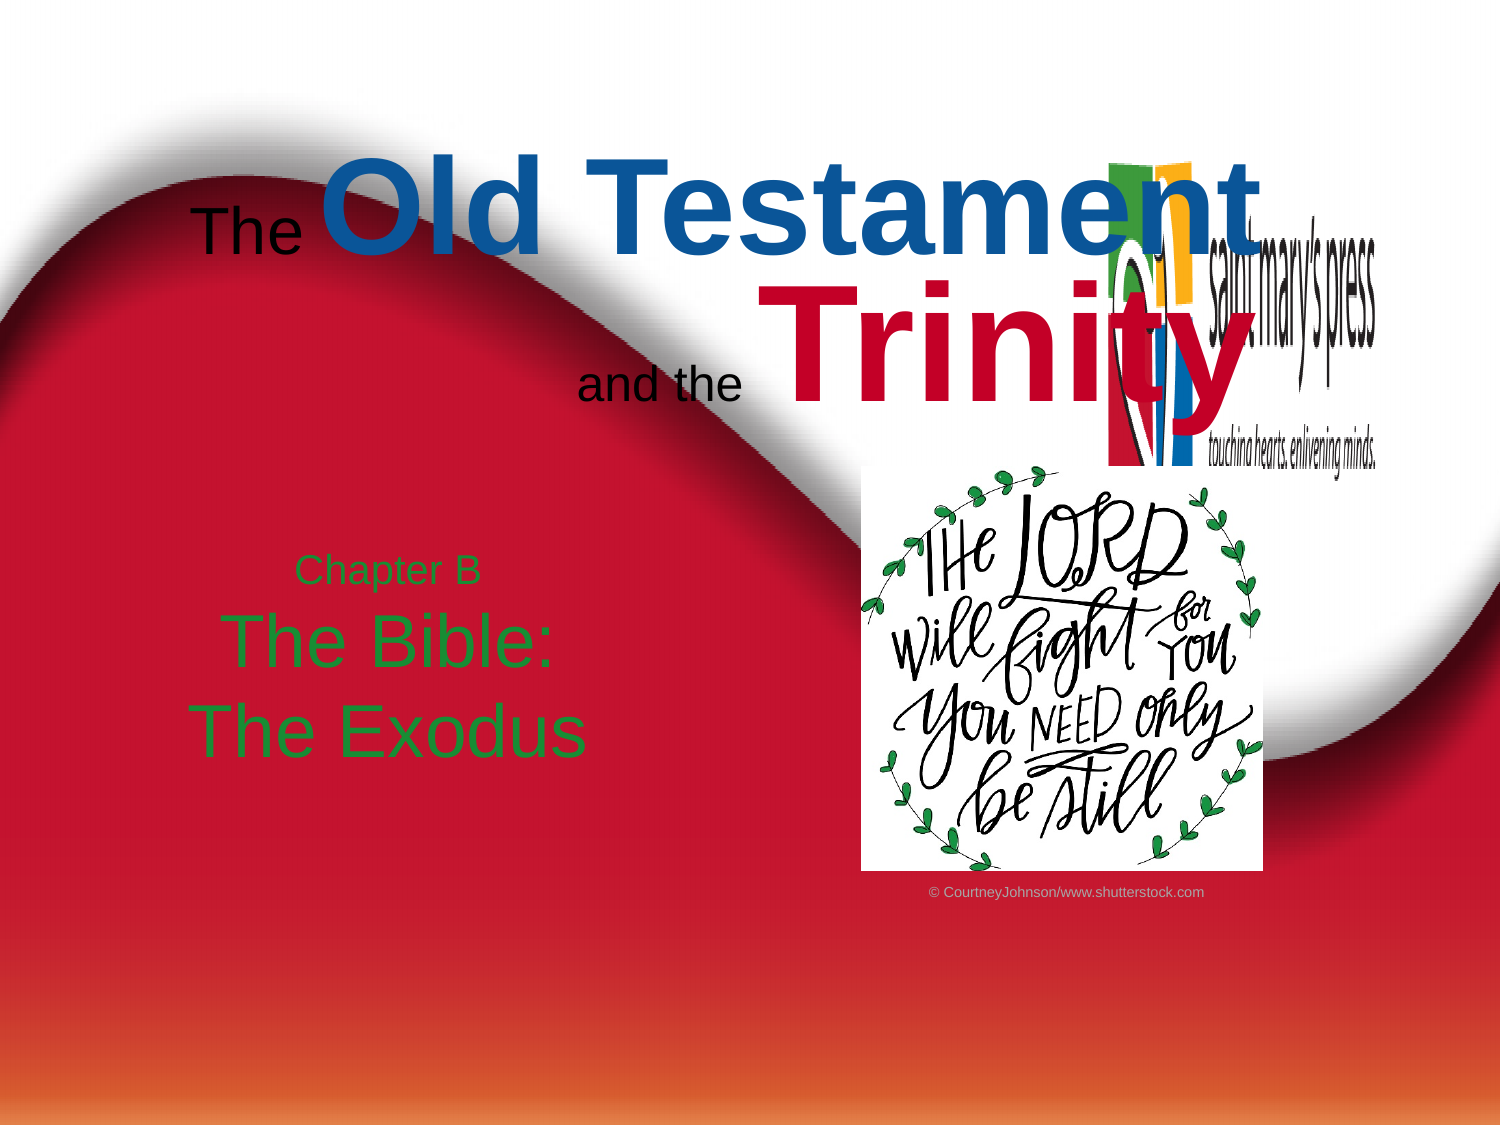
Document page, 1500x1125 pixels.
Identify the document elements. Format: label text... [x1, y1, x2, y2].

text_box Chapter B The Bible: The Exodus [107, 443, 669, 873]
text_box © CourtneyJohnson/www.shutterstock.com [691, 875, 1442, 909]
text_box and the Trinity [561, 227, 1360, 443]
picture [0, 0, 1500, 1125]
text_box The Old Testament [174, 101, 1407, 299]
